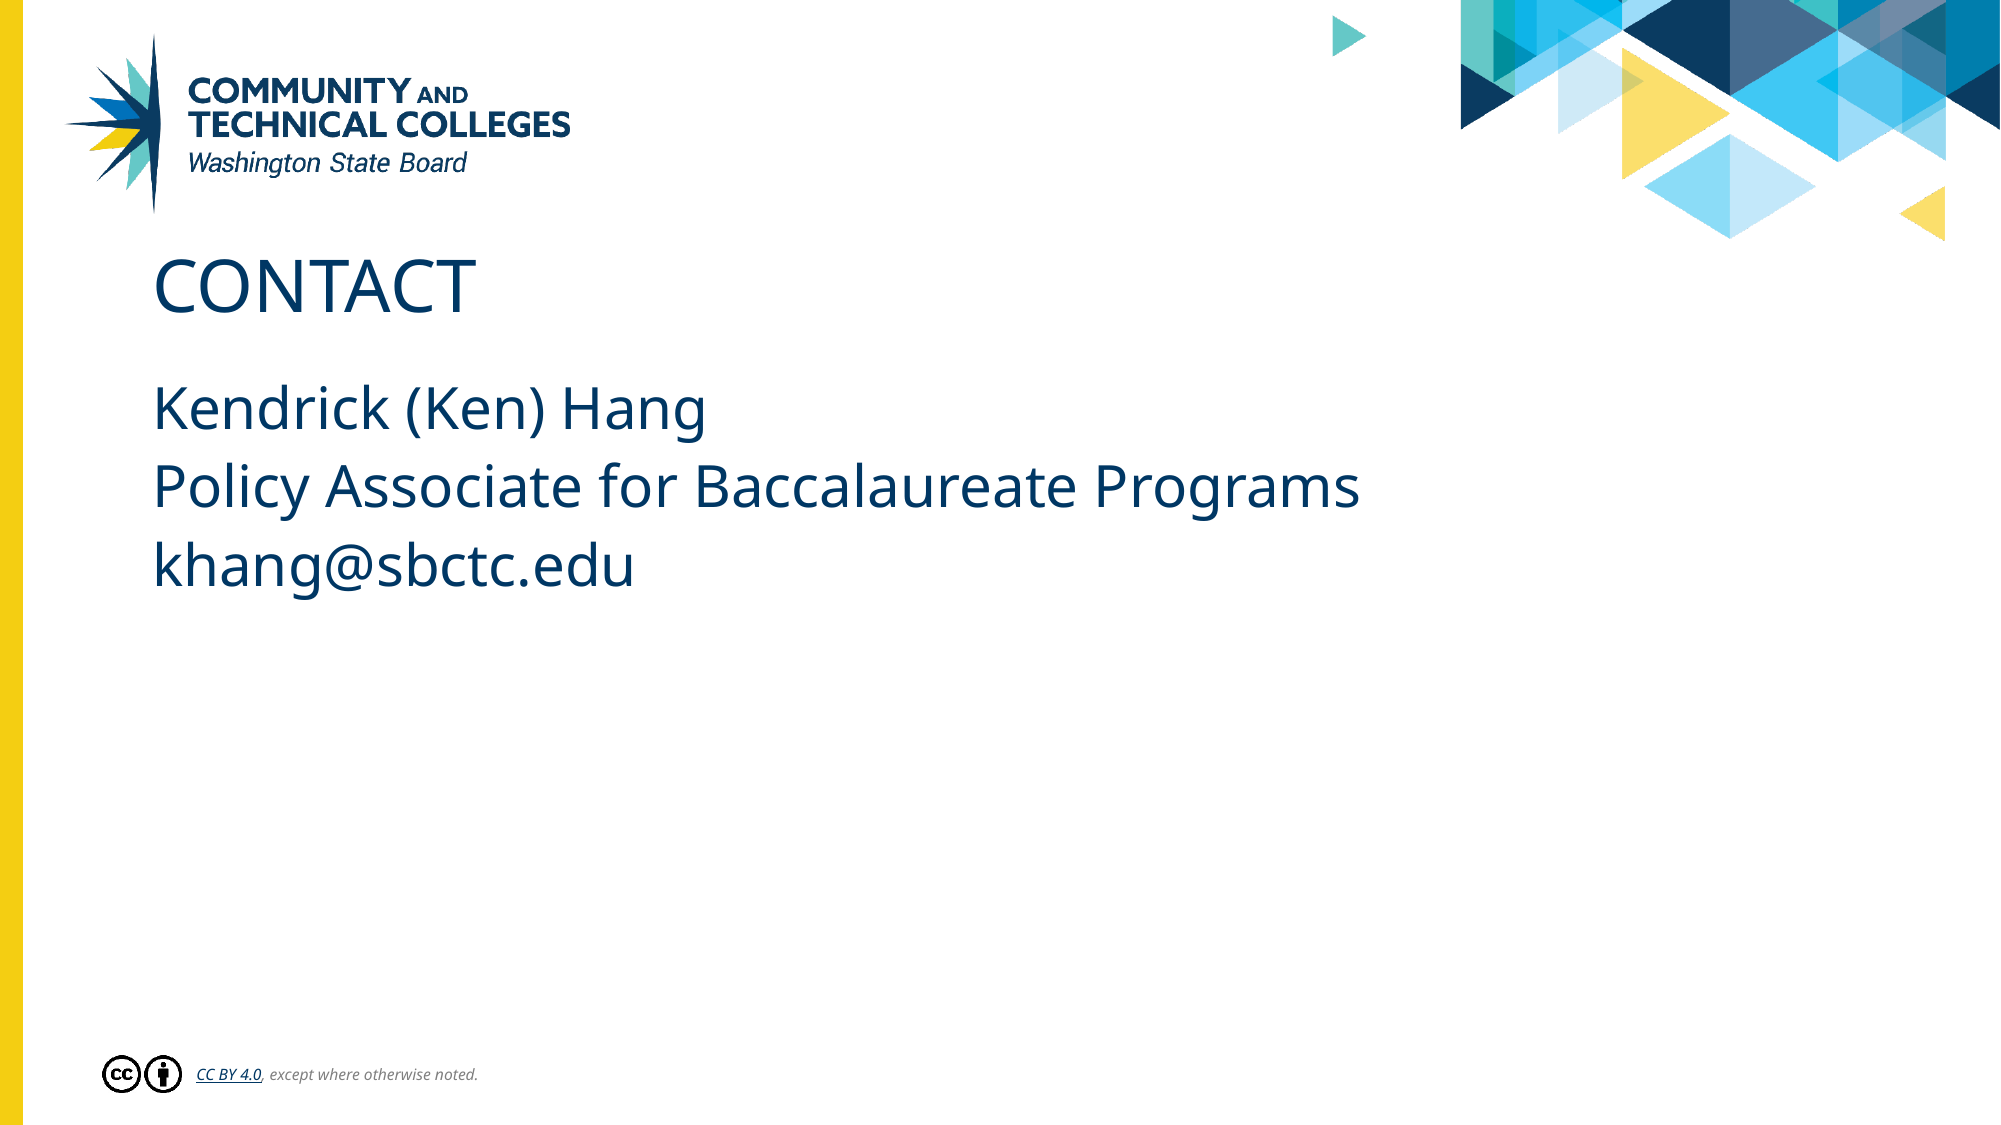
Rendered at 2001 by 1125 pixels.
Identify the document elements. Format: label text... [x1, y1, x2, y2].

list Kendrick (Ken) Hang Policy Associate for Baccalaureate Programs khang@sbctc.edu [137, 371, 1863, 935]
picture [1332, 0, 2000, 241]
picture [144, 1055, 182, 1093]
picture [102, 1055, 141, 1093]
picture [64, 33, 570, 214]
title Contact [137, 242, 1863, 343]
